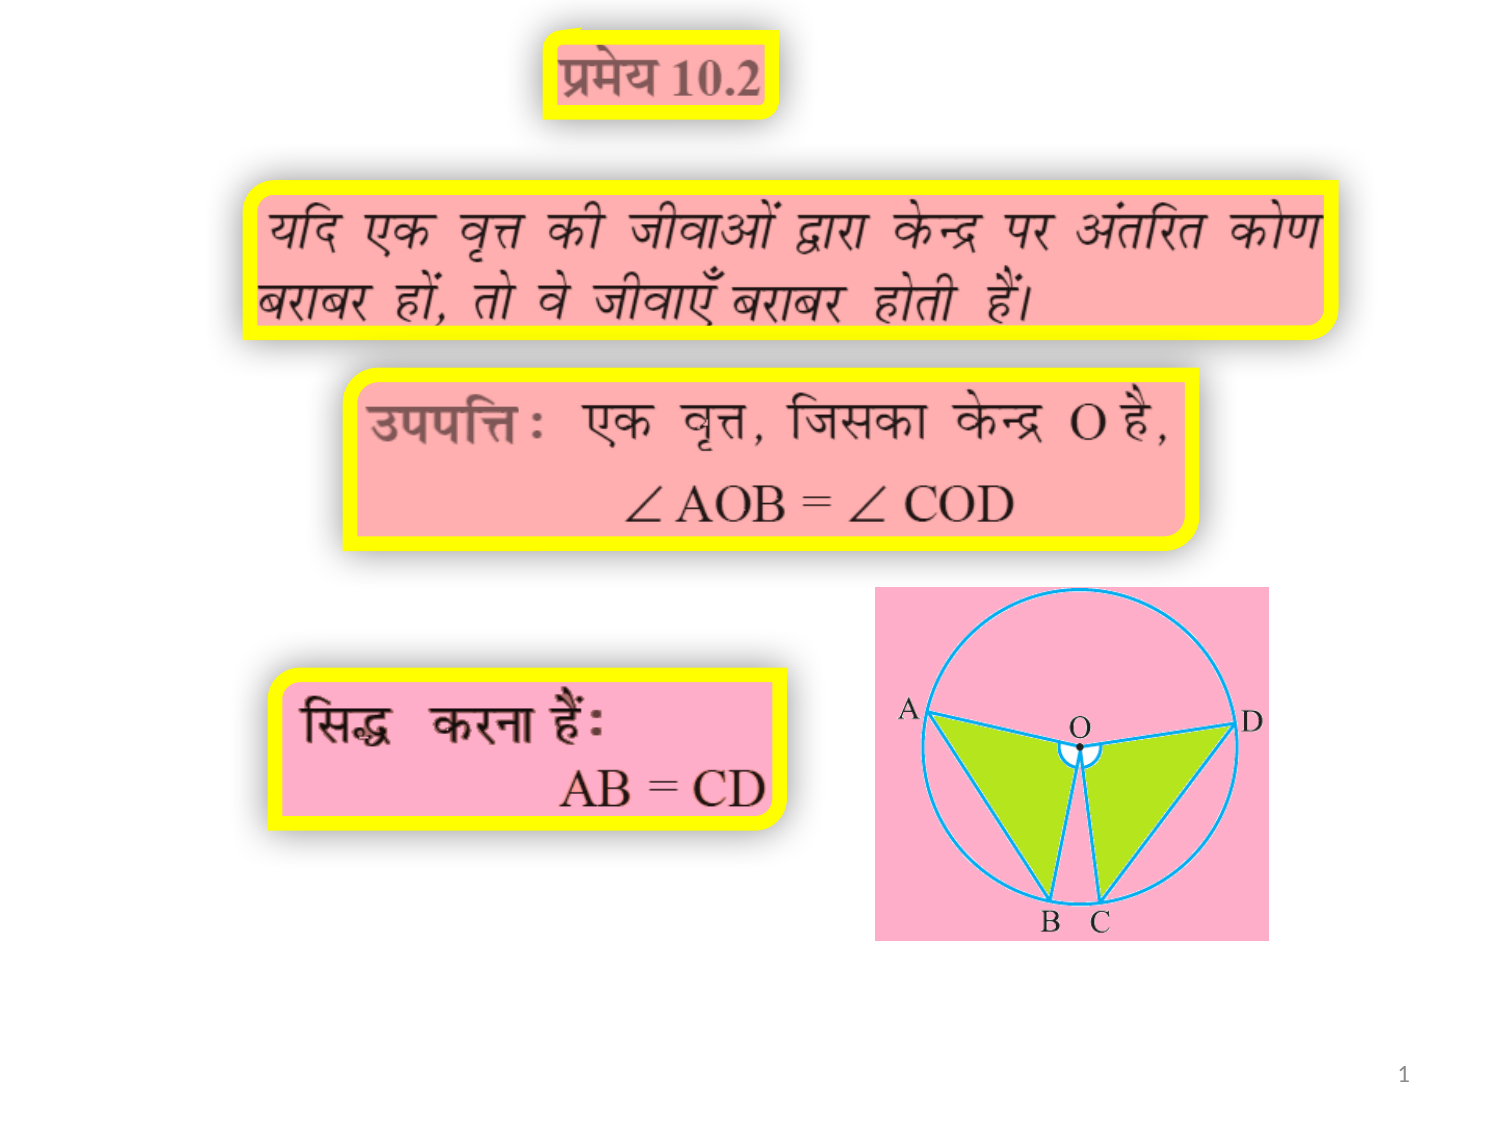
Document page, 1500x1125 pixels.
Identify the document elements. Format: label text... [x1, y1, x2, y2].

picture [874, 587, 1269, 941]
picture [1052, 764, 1098, 902]
picture [249, 187, 1332, 334]
picture [274, 674, 780, 824]
picture [934, 716, 1074, 895]
picture [1085, 726, 1230, 897]
picture [924, 718, 1045, 898]
picture [1105, 729, 1235, 900]
picture [349, 374, 1193, 544]
picture [549, 37, 773, 113]
slide_number 1 [1074, 1042, 1425, 1103]
picture [930, 592, 1233, 765]
